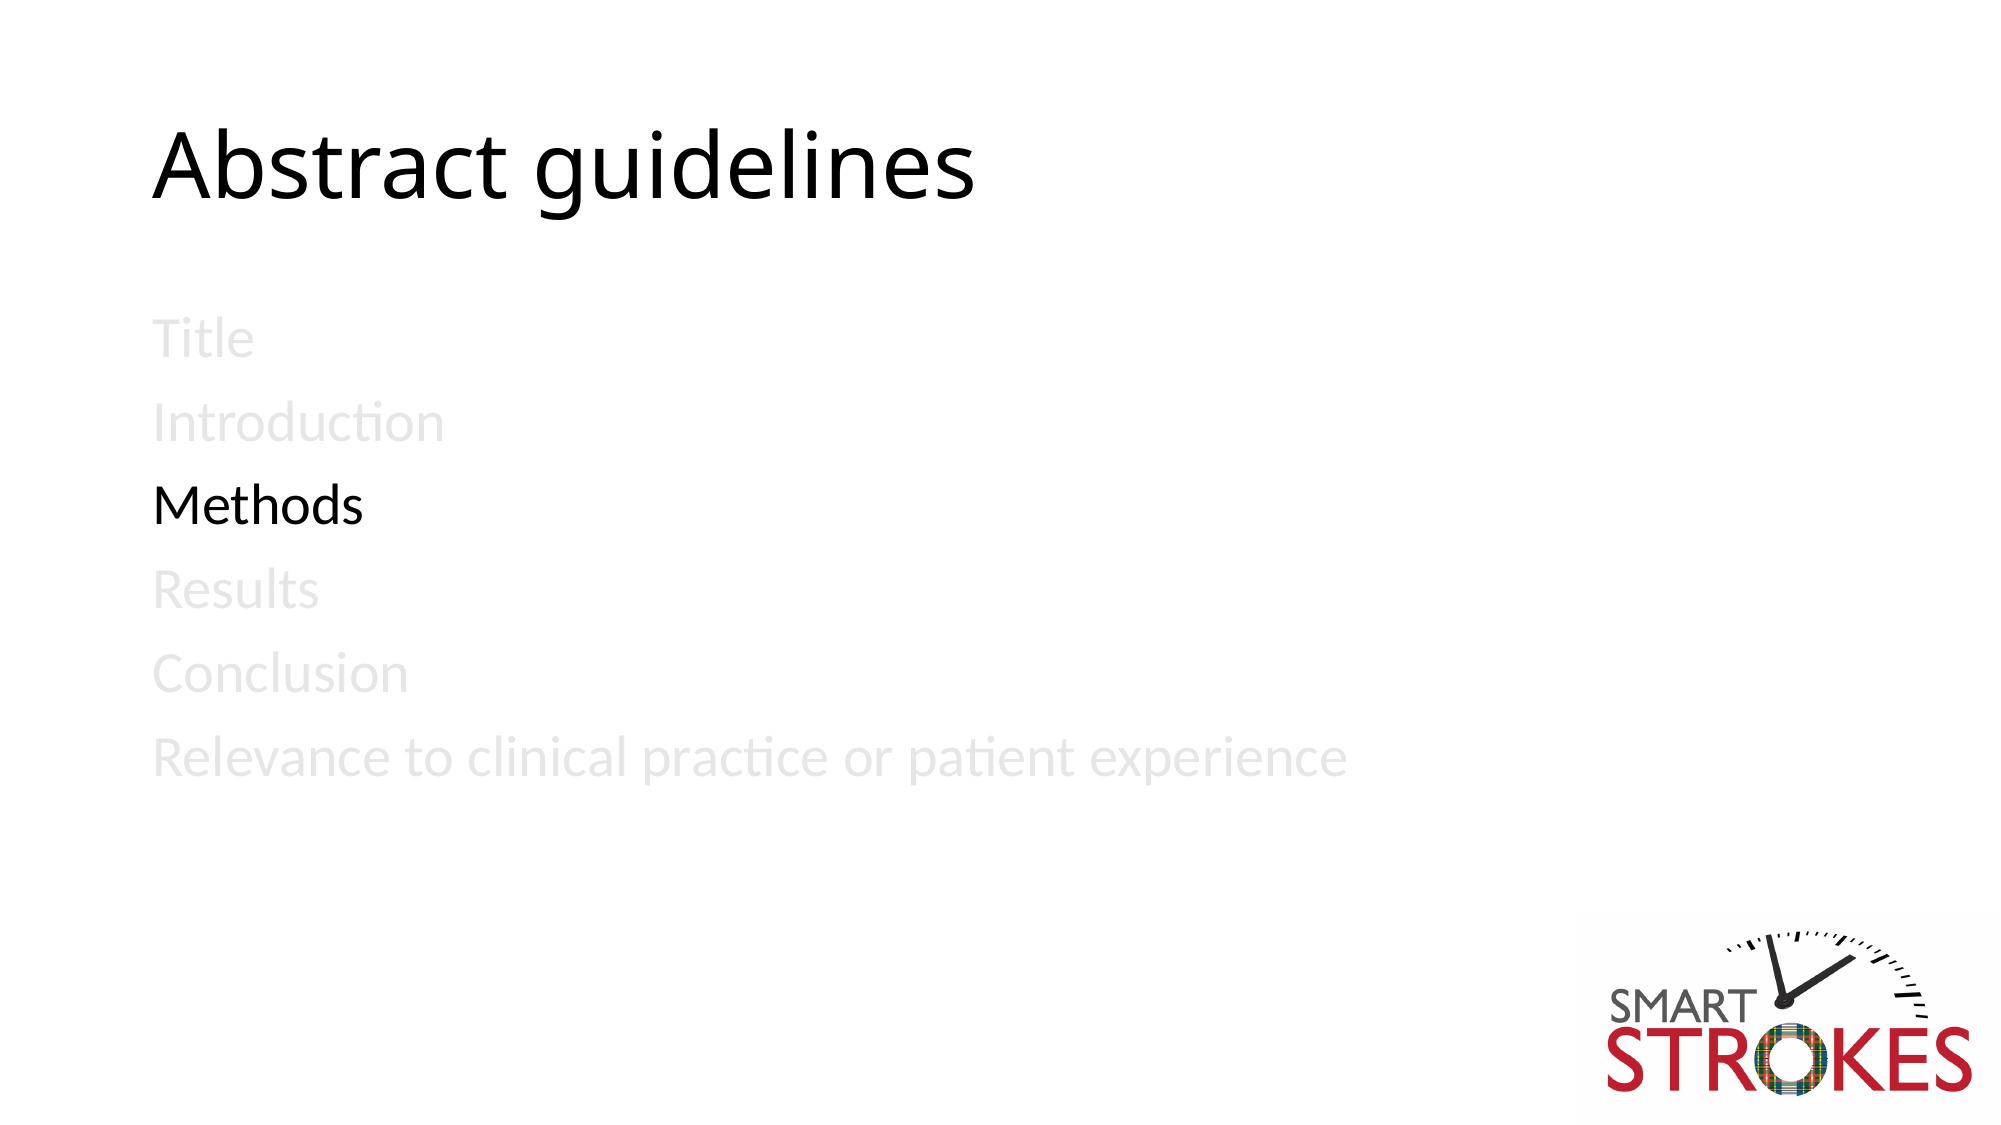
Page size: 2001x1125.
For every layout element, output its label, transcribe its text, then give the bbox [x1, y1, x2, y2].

title Abstract guidelines [137, 59, 1863, 278]
picture [1581, 911, 2000, 1125]
list Title Introduction Methods Results Conclusion Relevance to clinical practice or patient experience [137, 299, 1863, 1014]
